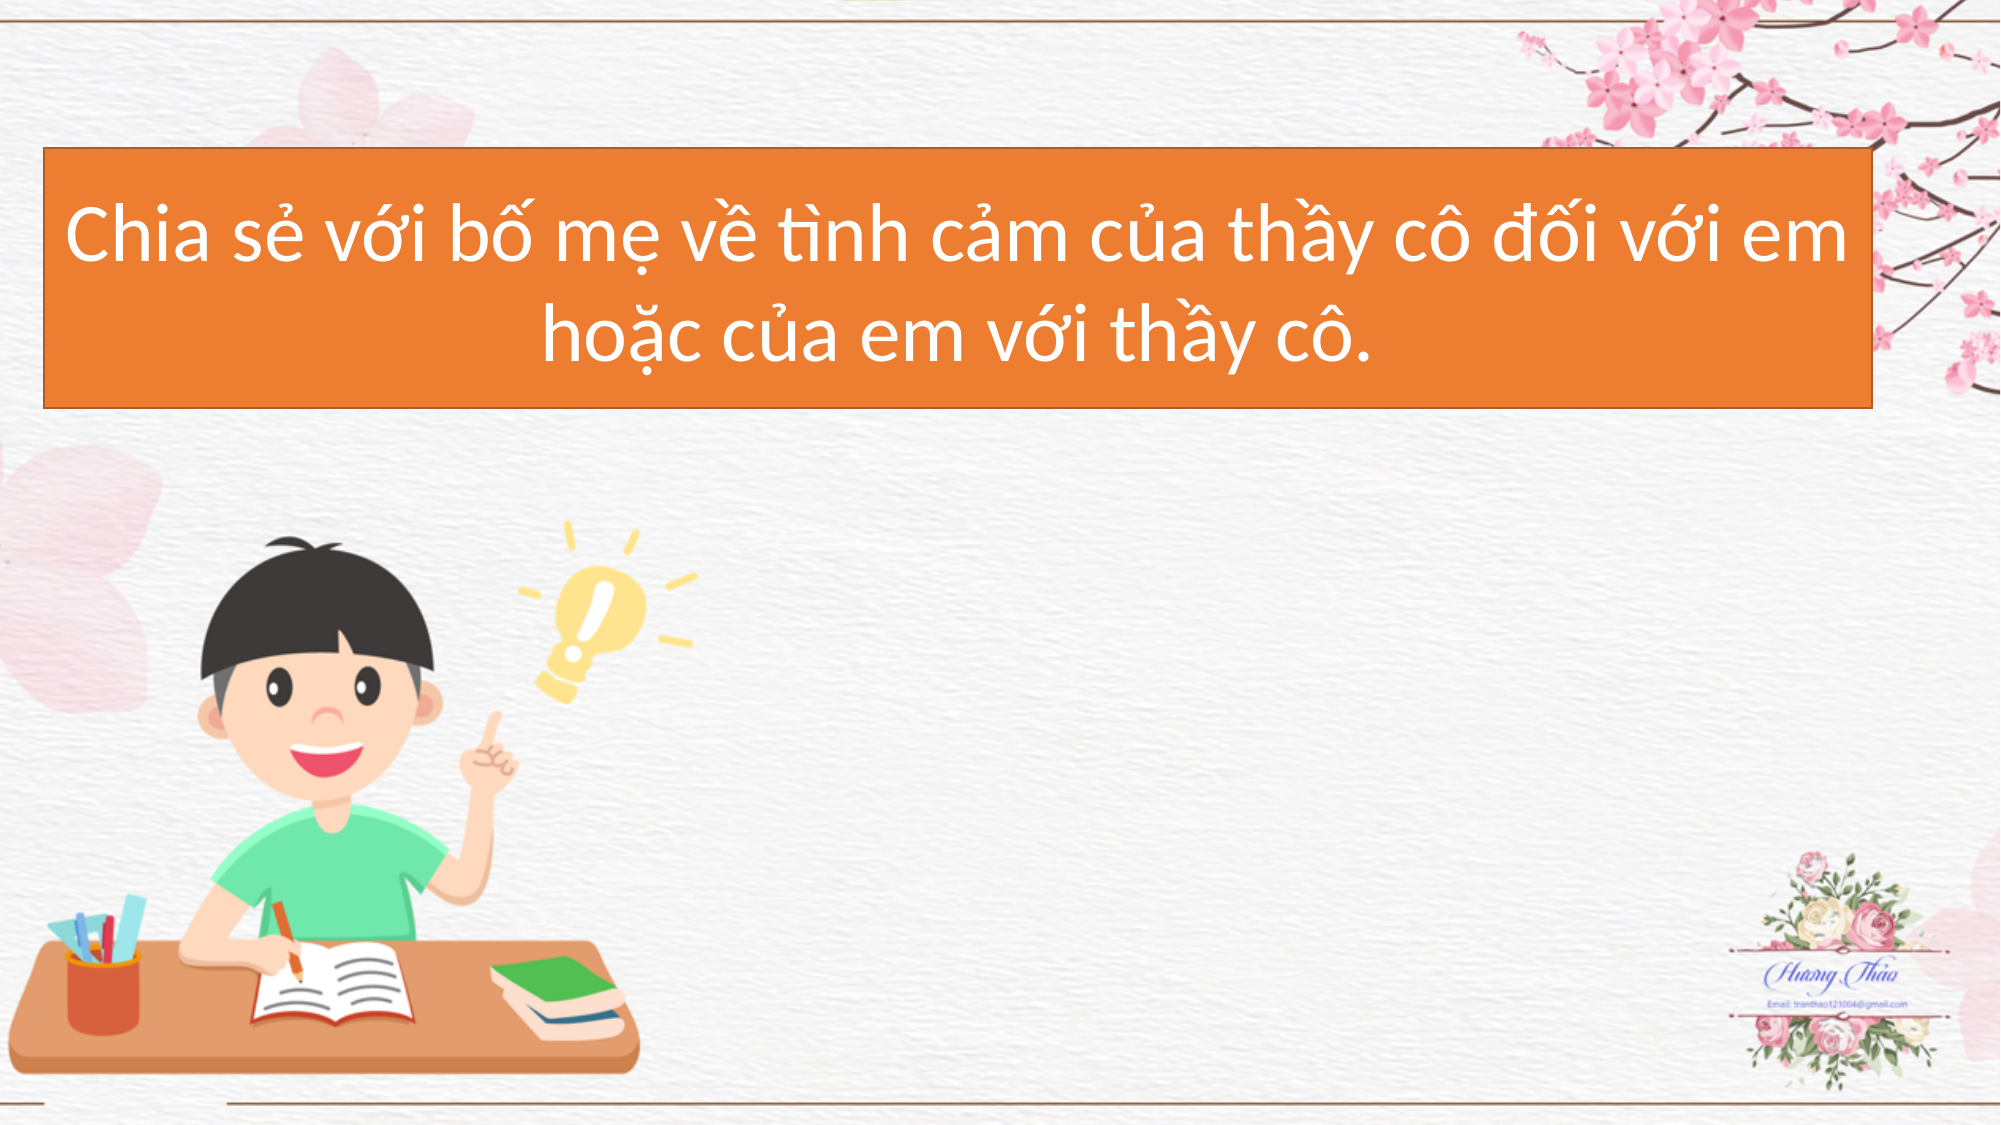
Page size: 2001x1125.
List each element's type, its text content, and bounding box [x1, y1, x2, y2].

text_box Chia sẻ với bố mẹ về tình cảm của thầy cô đối với em hoặc của em với thầy cô. [43, 147, 1873, 409]
picture [0, 0, 2001, 1125]
